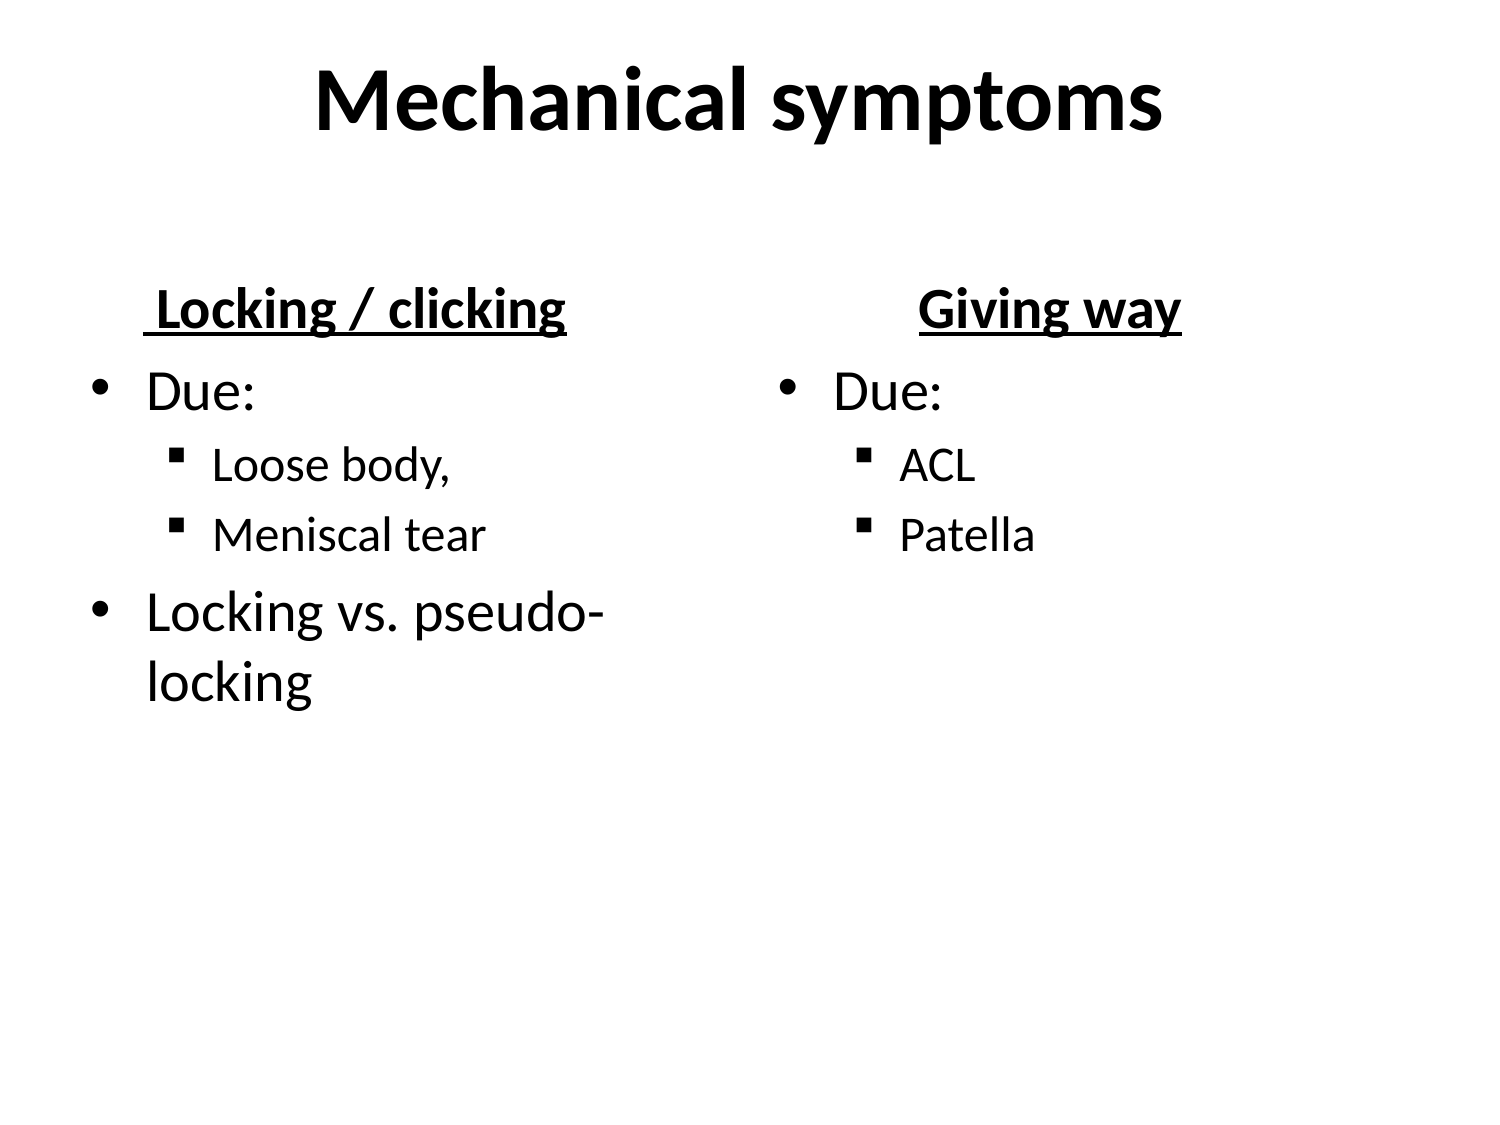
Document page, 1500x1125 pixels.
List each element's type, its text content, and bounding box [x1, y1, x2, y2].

list Giving way Due: ACL Patella [762, 262, 1425, 1005]
list Locking / clicking Due: Loose body, Meniscal tear Locking vs. pseudo-locking [75, 262, 738, 1005]
title Mechanical symptoms [75, 0, 1425, 188]
